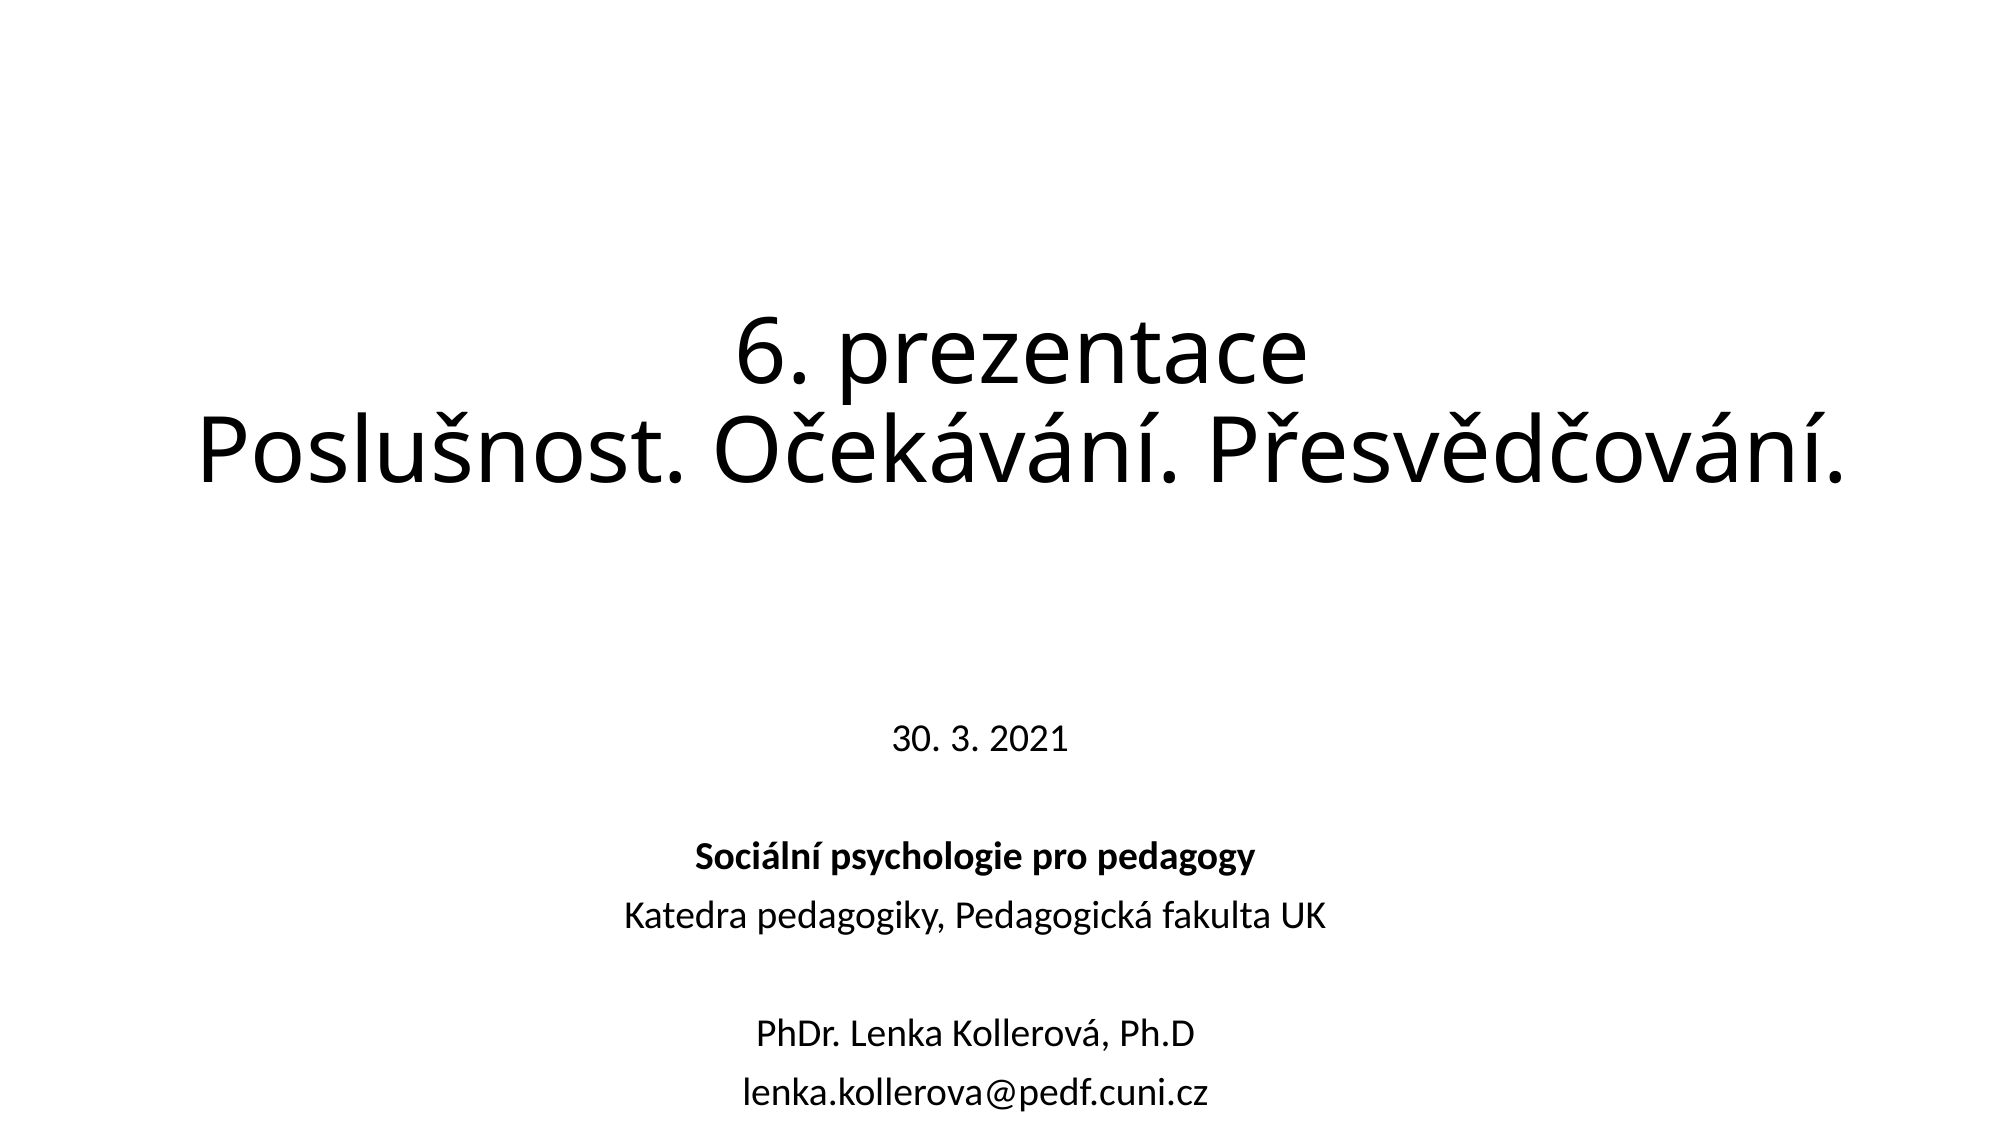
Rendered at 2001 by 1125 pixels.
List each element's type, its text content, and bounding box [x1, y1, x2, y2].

title 6. prezentace Poslušnost. Očekávání. Přesvědčování. [125, 0, 1920, 720]
subtitle 30. 3. 2021 Sociální psychologie pro pedagogy Katedra pedagogiky, Pedagogická fakulta UK PhDr. Lenka Kollerová, Ph.D lenka.kollerova@pedf.cuni.cz [225, 710, 1726, 1125]
